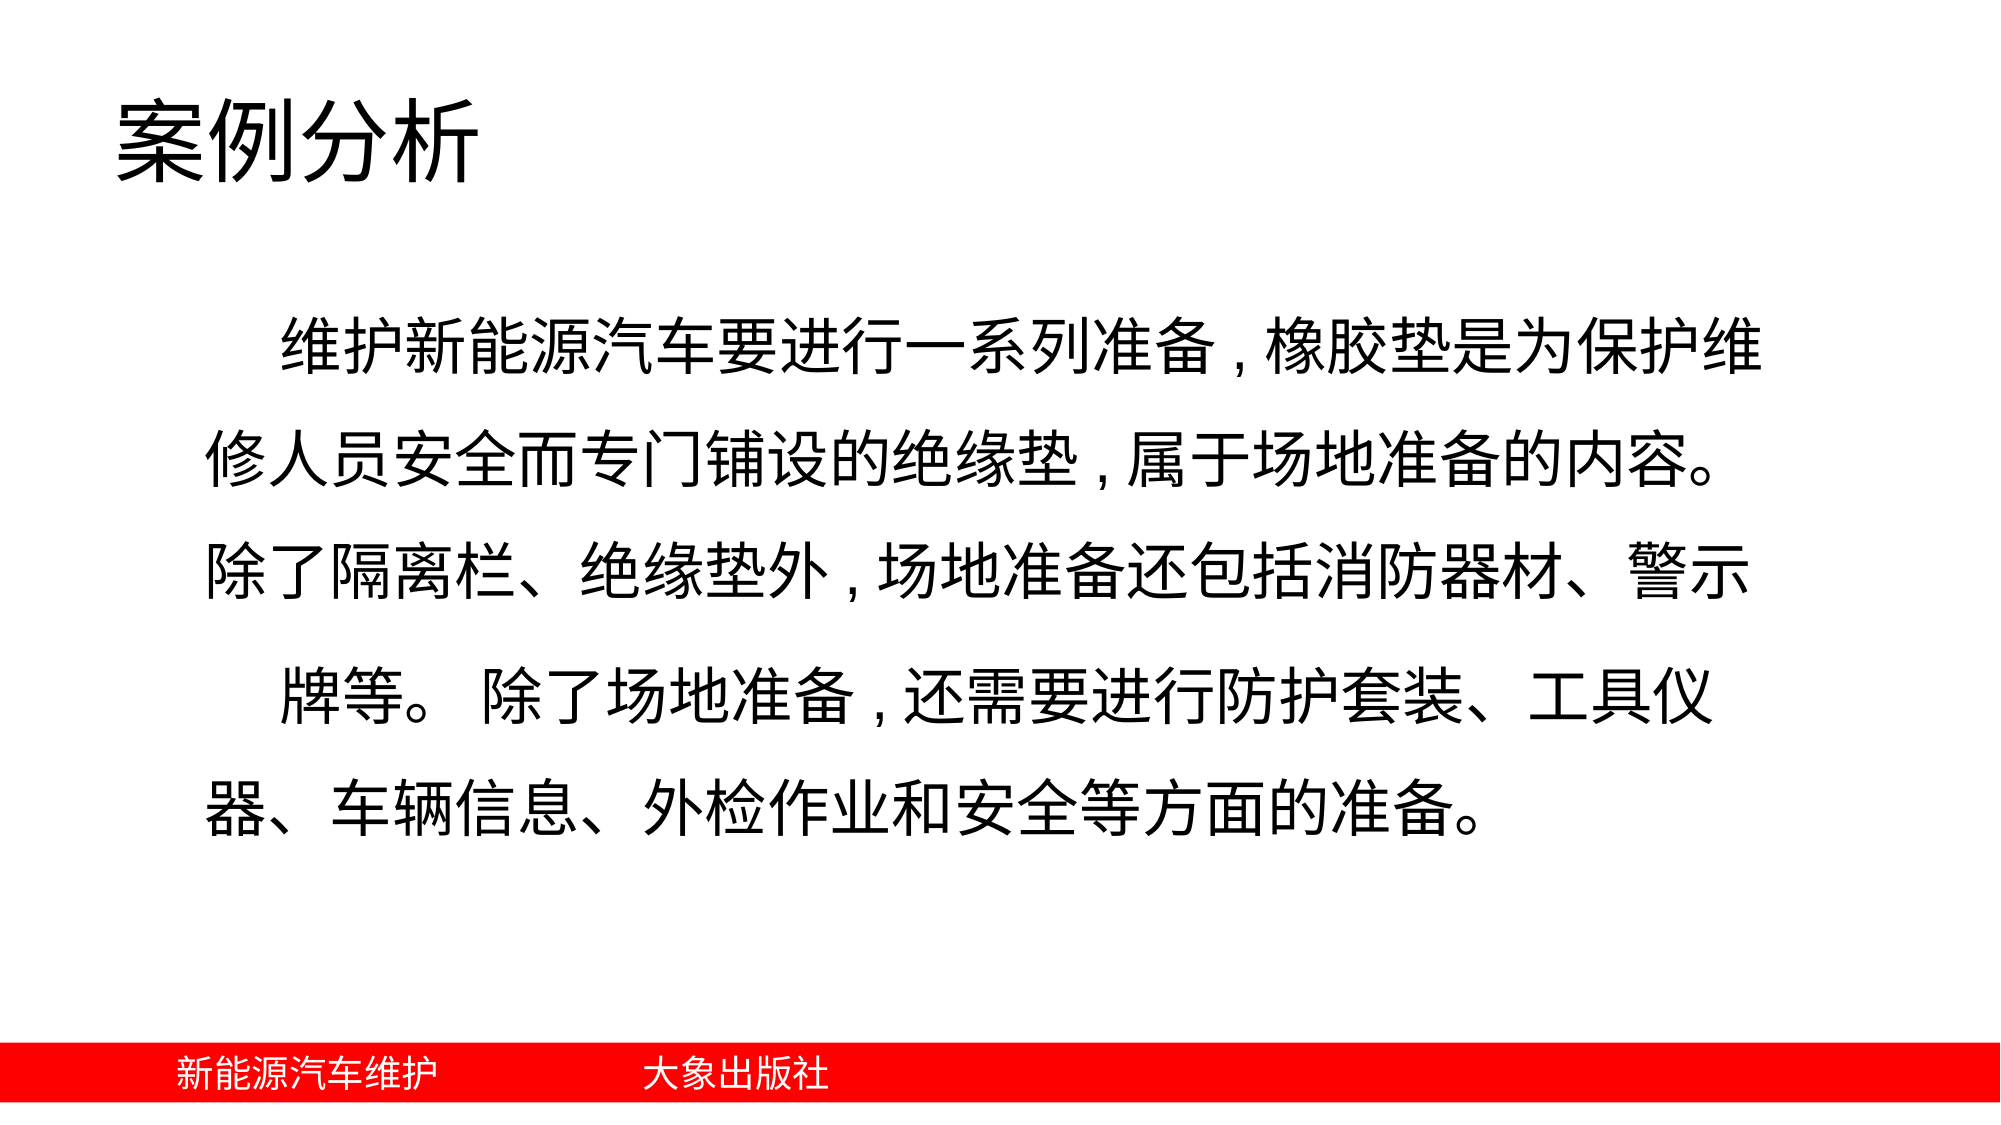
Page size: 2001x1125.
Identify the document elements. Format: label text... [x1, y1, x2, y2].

title 案例分析 [99, 45, 1900, 233]
list 维护新能源汽车要进行一系列准备,橡胶垫是为保护维修人员安全而专门铺设的绝缘垫,属于场地准备的内容。 除了隔离栏、绝缘垫外,场地准备还包括消防器材、警示 牌等。 除了场地准备,还需要进行防护套装、工具仪器、车辆信息、外检作业和安全等方面的准备。 [189, 262, 1785, 1035]
